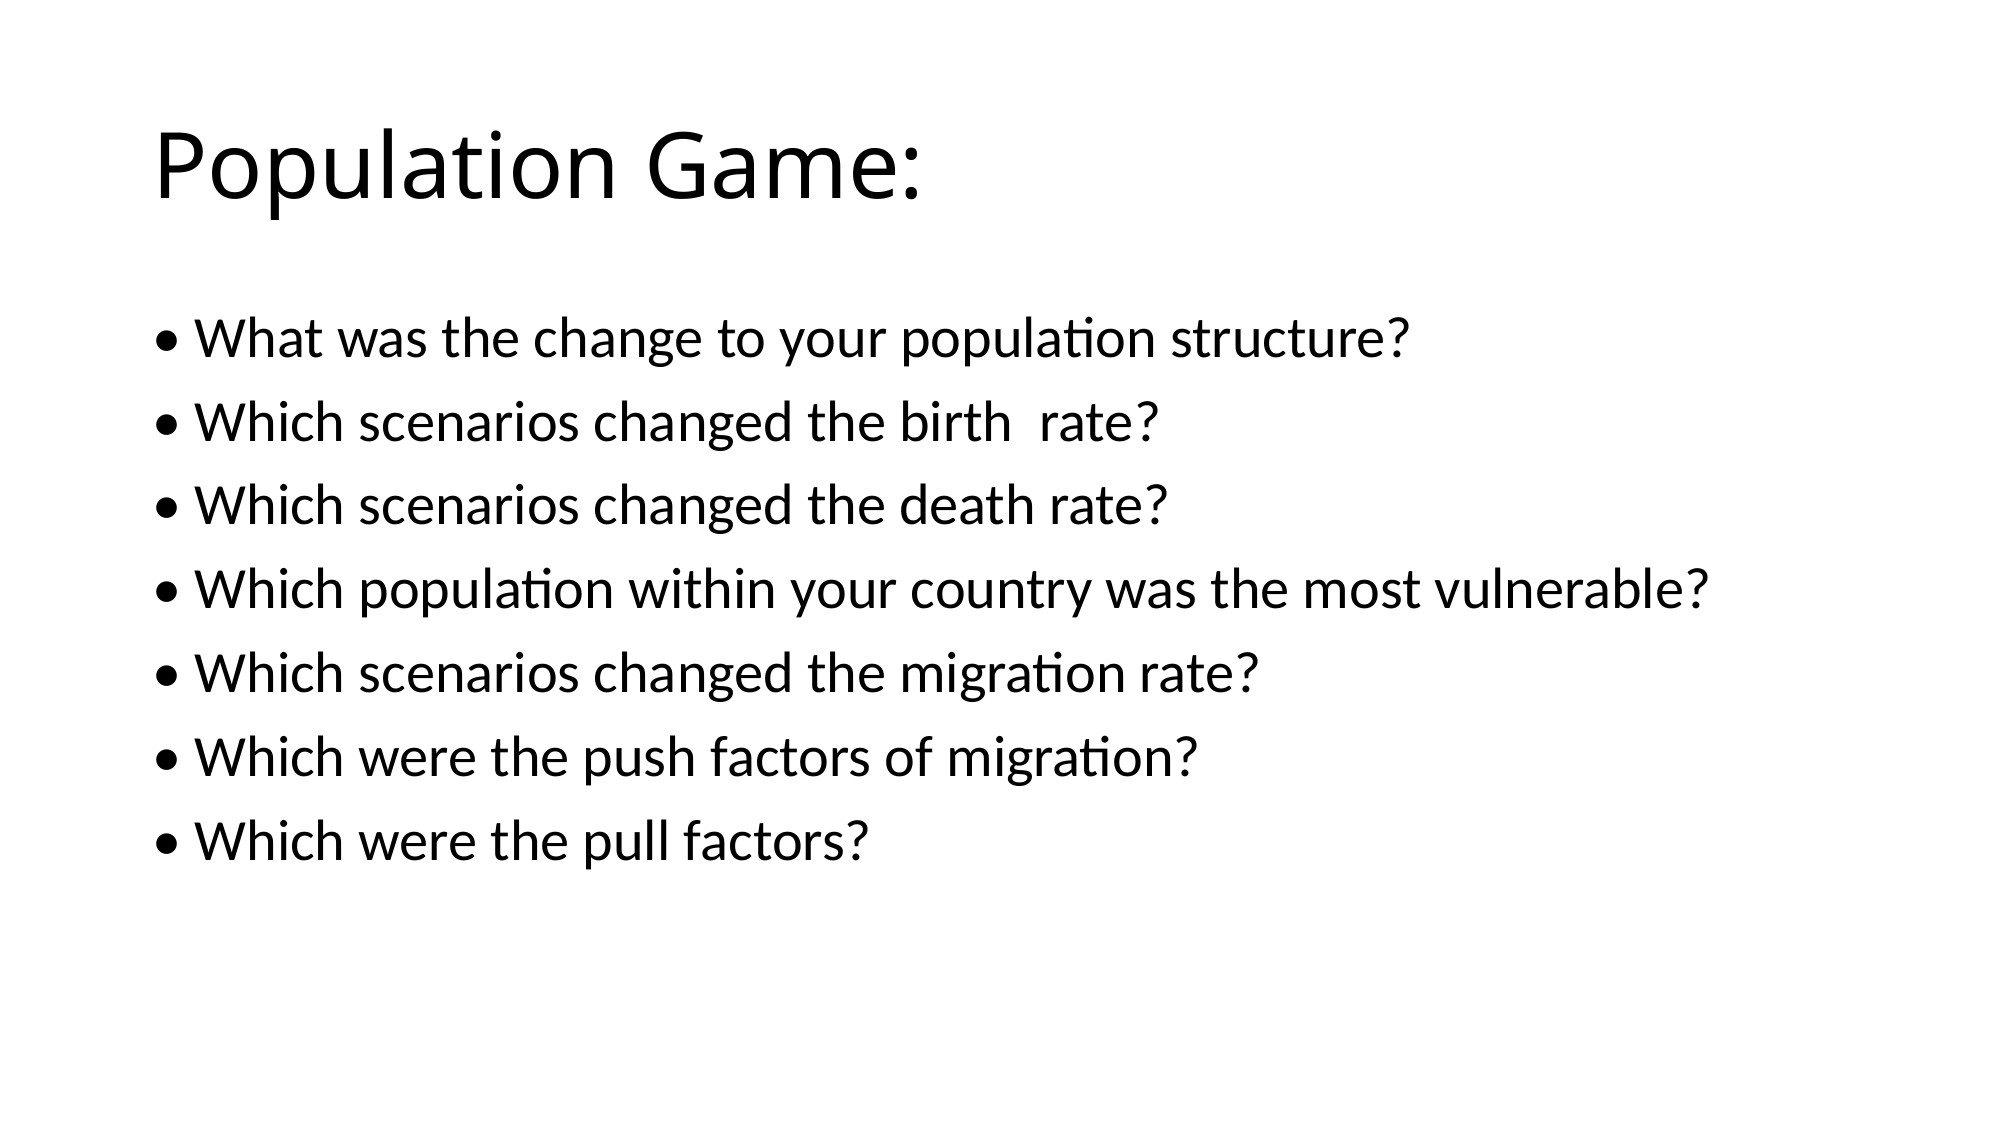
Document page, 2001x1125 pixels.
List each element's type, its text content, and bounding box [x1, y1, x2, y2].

list • What was the change to your population structure? • Which scenarios changed the birth rate? • Which scenarios changed the death rate? • Which population within your country was the most vulnerable? • Which scenarios changed the migration rate? • Which were the push factors of migration? • Which were the pull factors? [137, 299, 1863, 1014]
title Population Game: [137, 59, 1863, 278]
